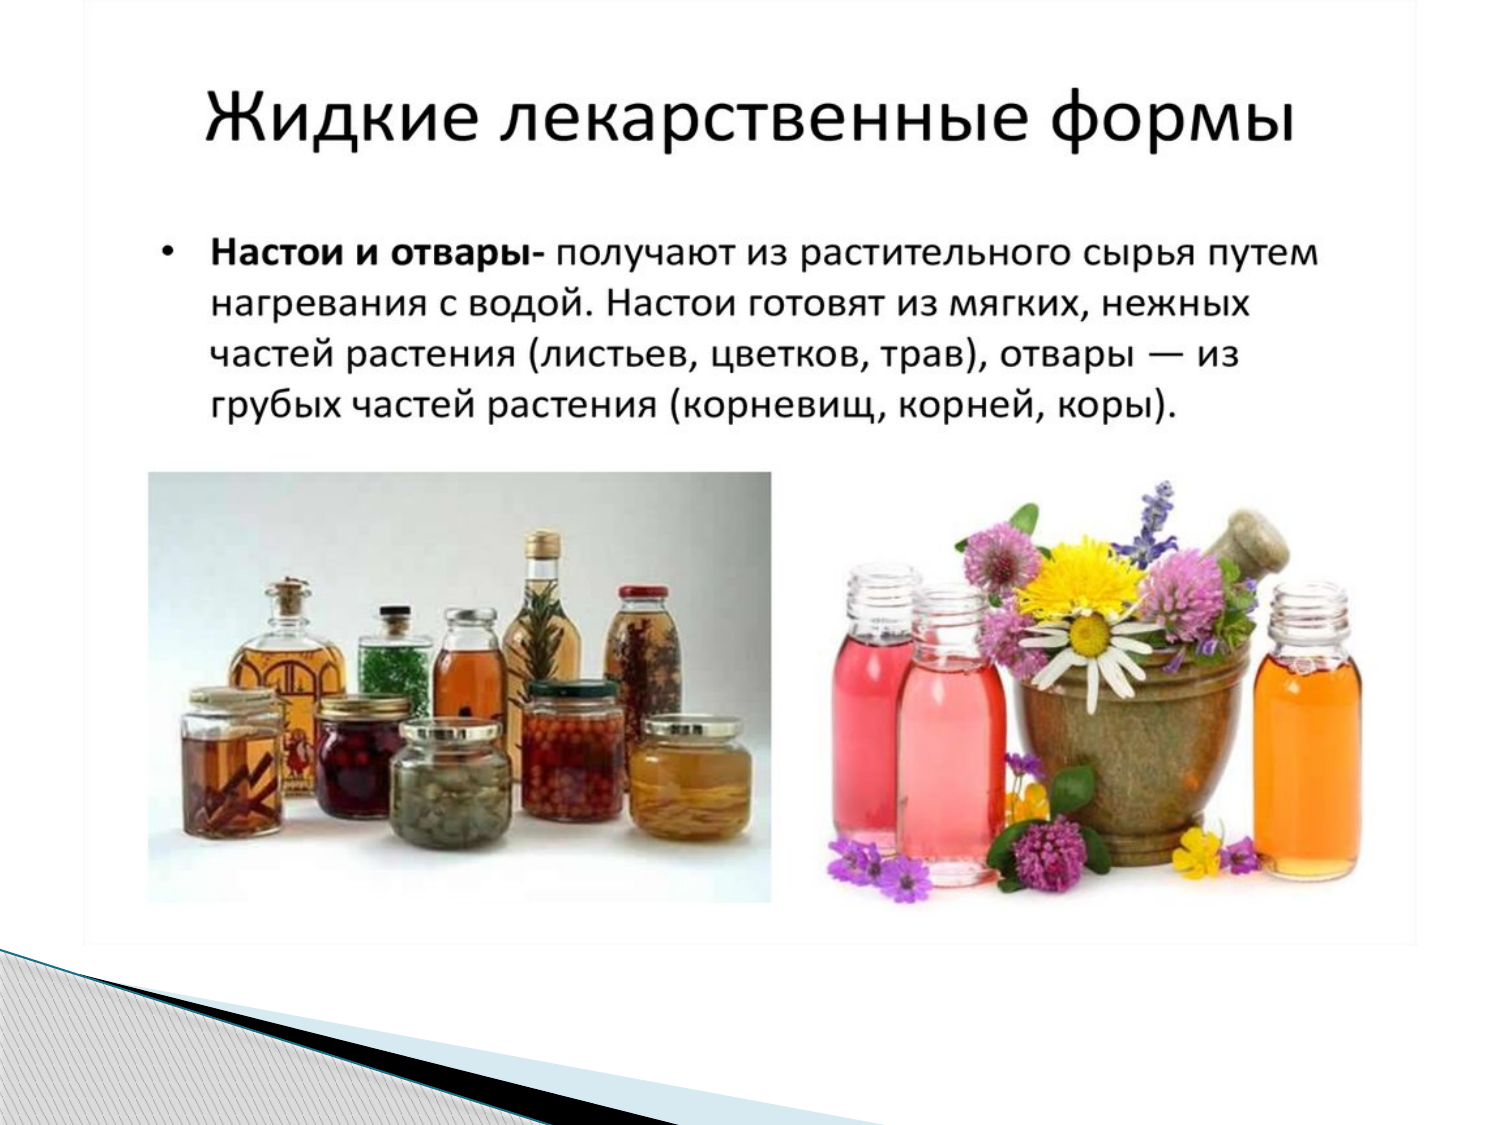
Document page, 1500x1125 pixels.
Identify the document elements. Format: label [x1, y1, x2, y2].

picture [81, 0, 1419, 947]
